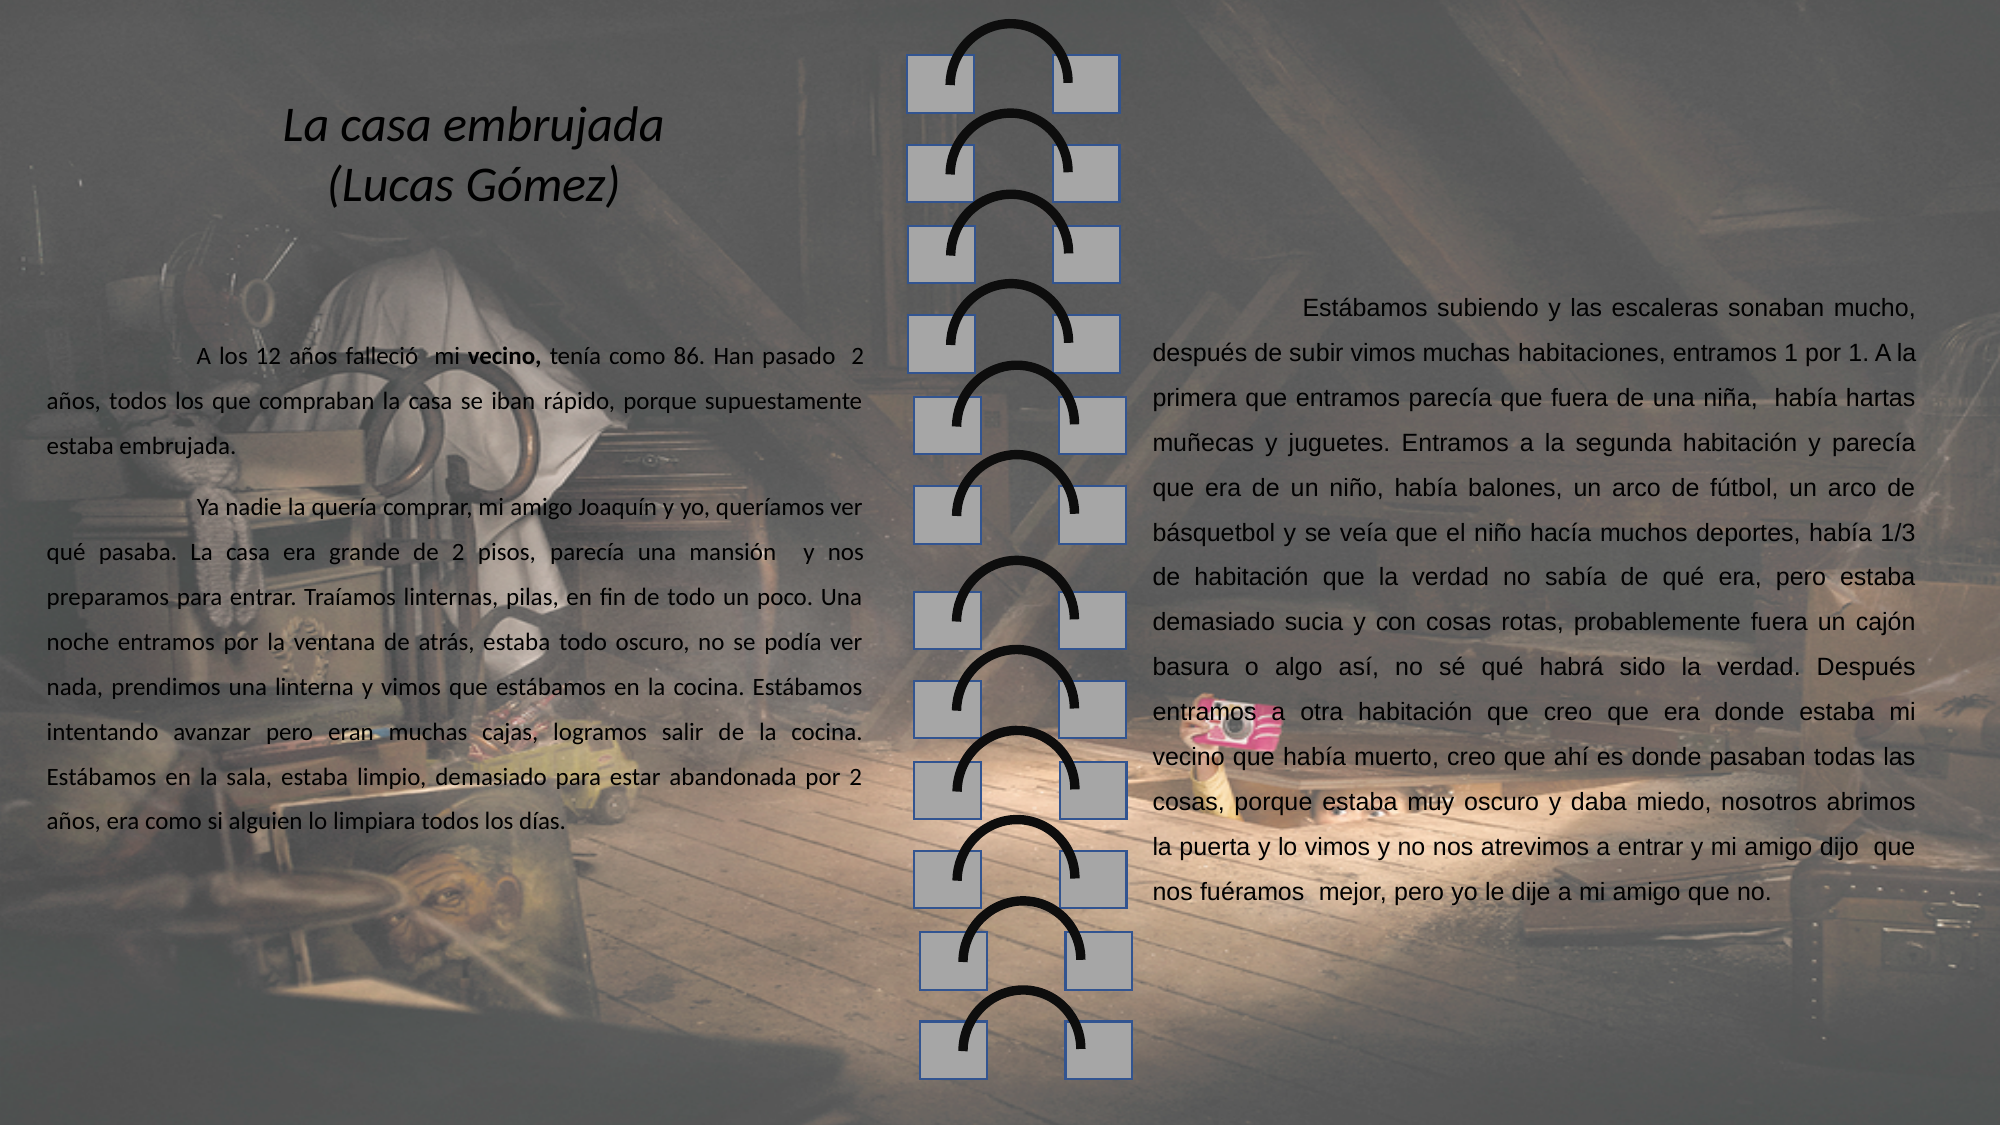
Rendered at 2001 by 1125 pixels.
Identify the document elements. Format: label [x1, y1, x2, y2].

picture [0, 0, 2000, 1125]
text_box [907, 23, 1126, 576]
text_box [913, 560, 1133, 1111]
